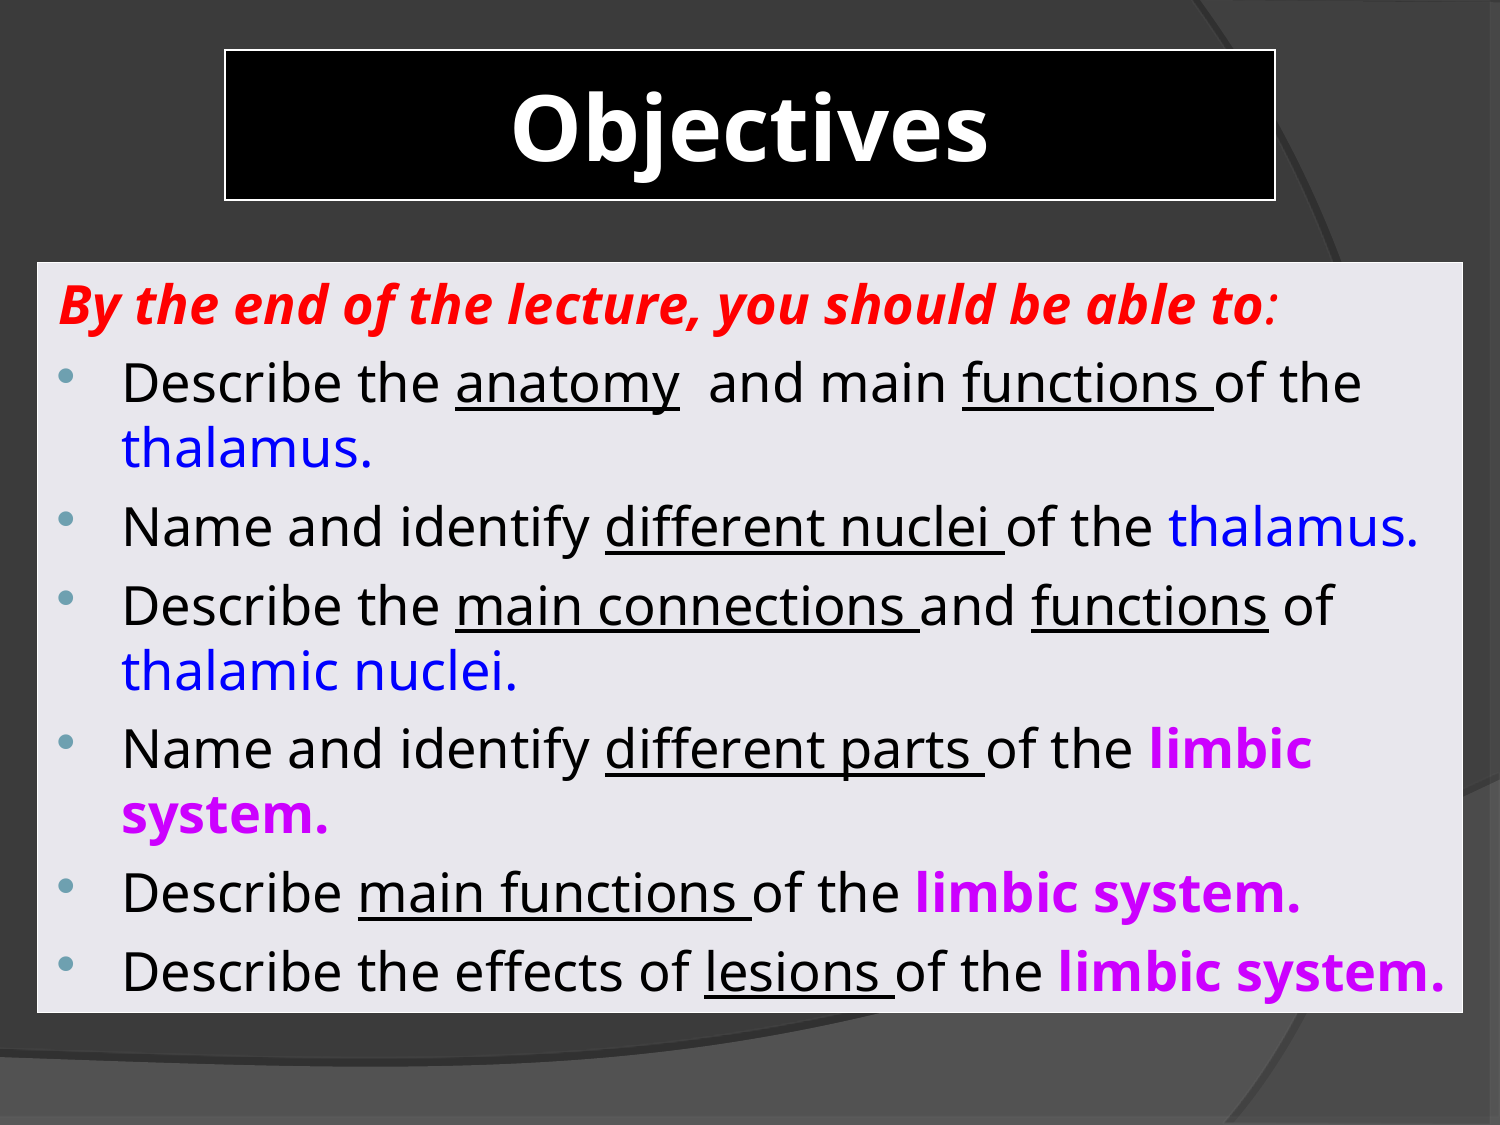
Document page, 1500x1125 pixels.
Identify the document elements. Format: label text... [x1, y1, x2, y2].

text_box By the end of the lecture, you should be able to: Describe the anatomy and main functions of the thalamus. Name and identify different nuclei of the thalamus. Describe the main connections and functions of thalamic nuclei. Name and identify different parts of the limbic system. Describe main functions of the limbic system. Describe the effects of lesions of the limbic system. [37, 262, 1463, 1013]
title Objectives [225, 50, 1275, 200]
